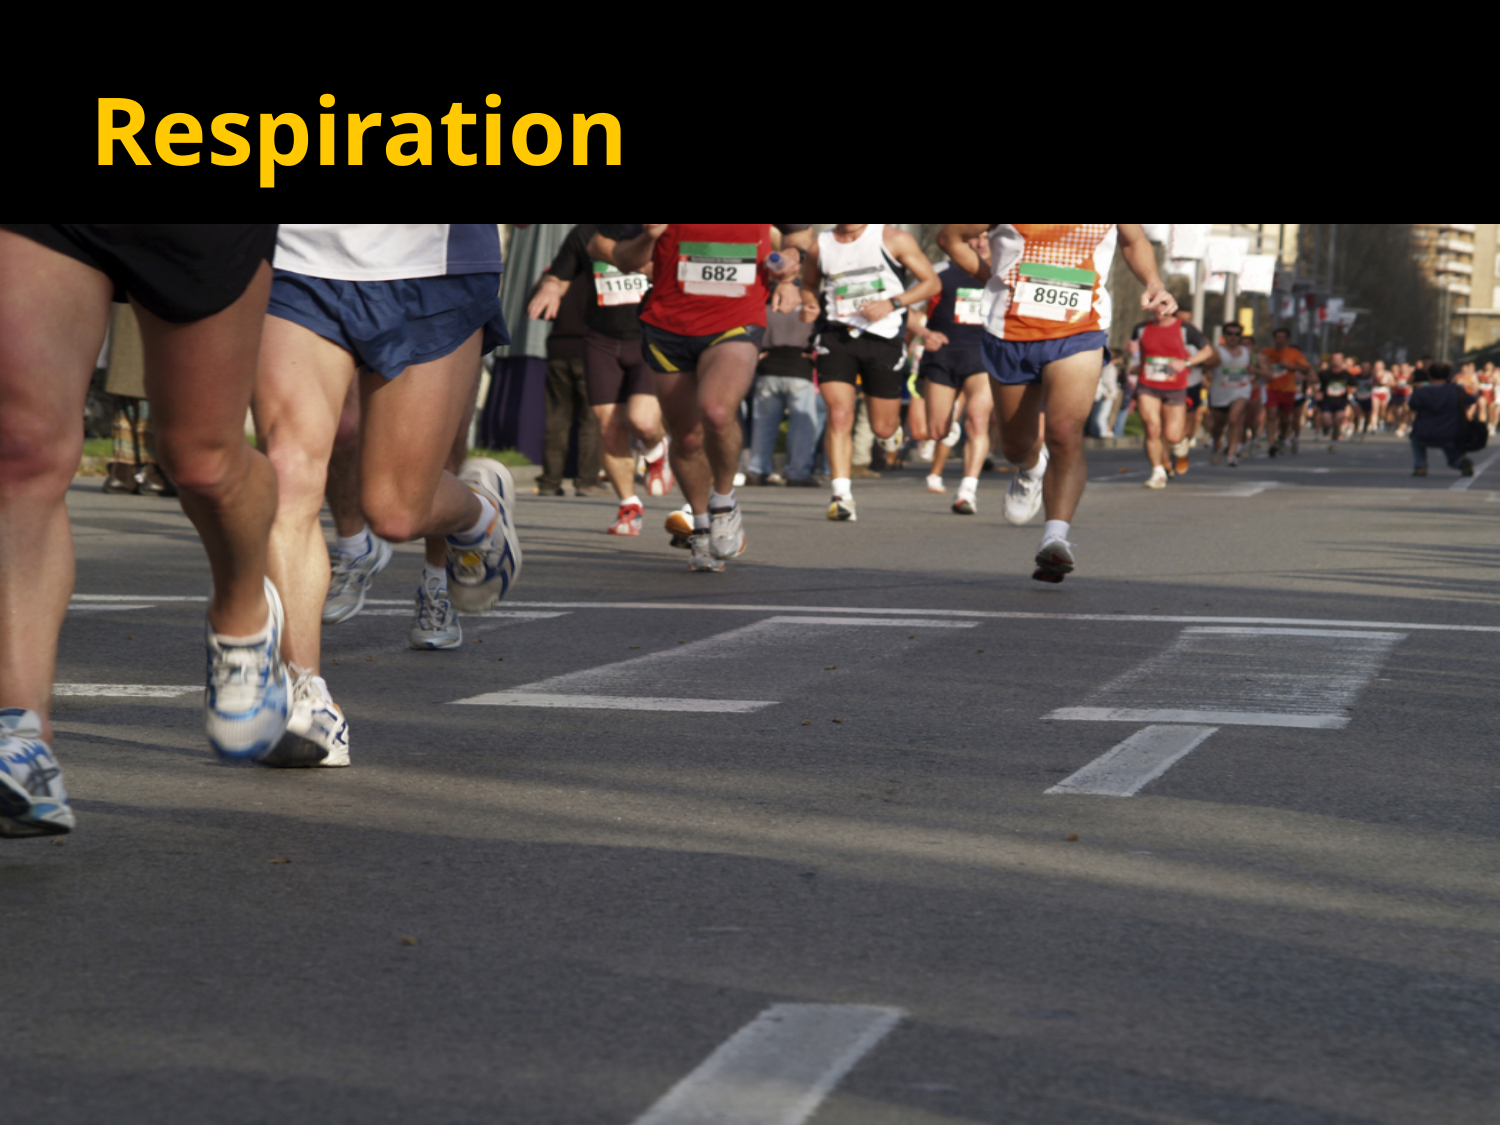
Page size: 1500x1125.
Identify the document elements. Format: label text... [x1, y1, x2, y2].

picture [0, 224, 1500, 1125]
title Respiration [75, 24, 1425, 224]
